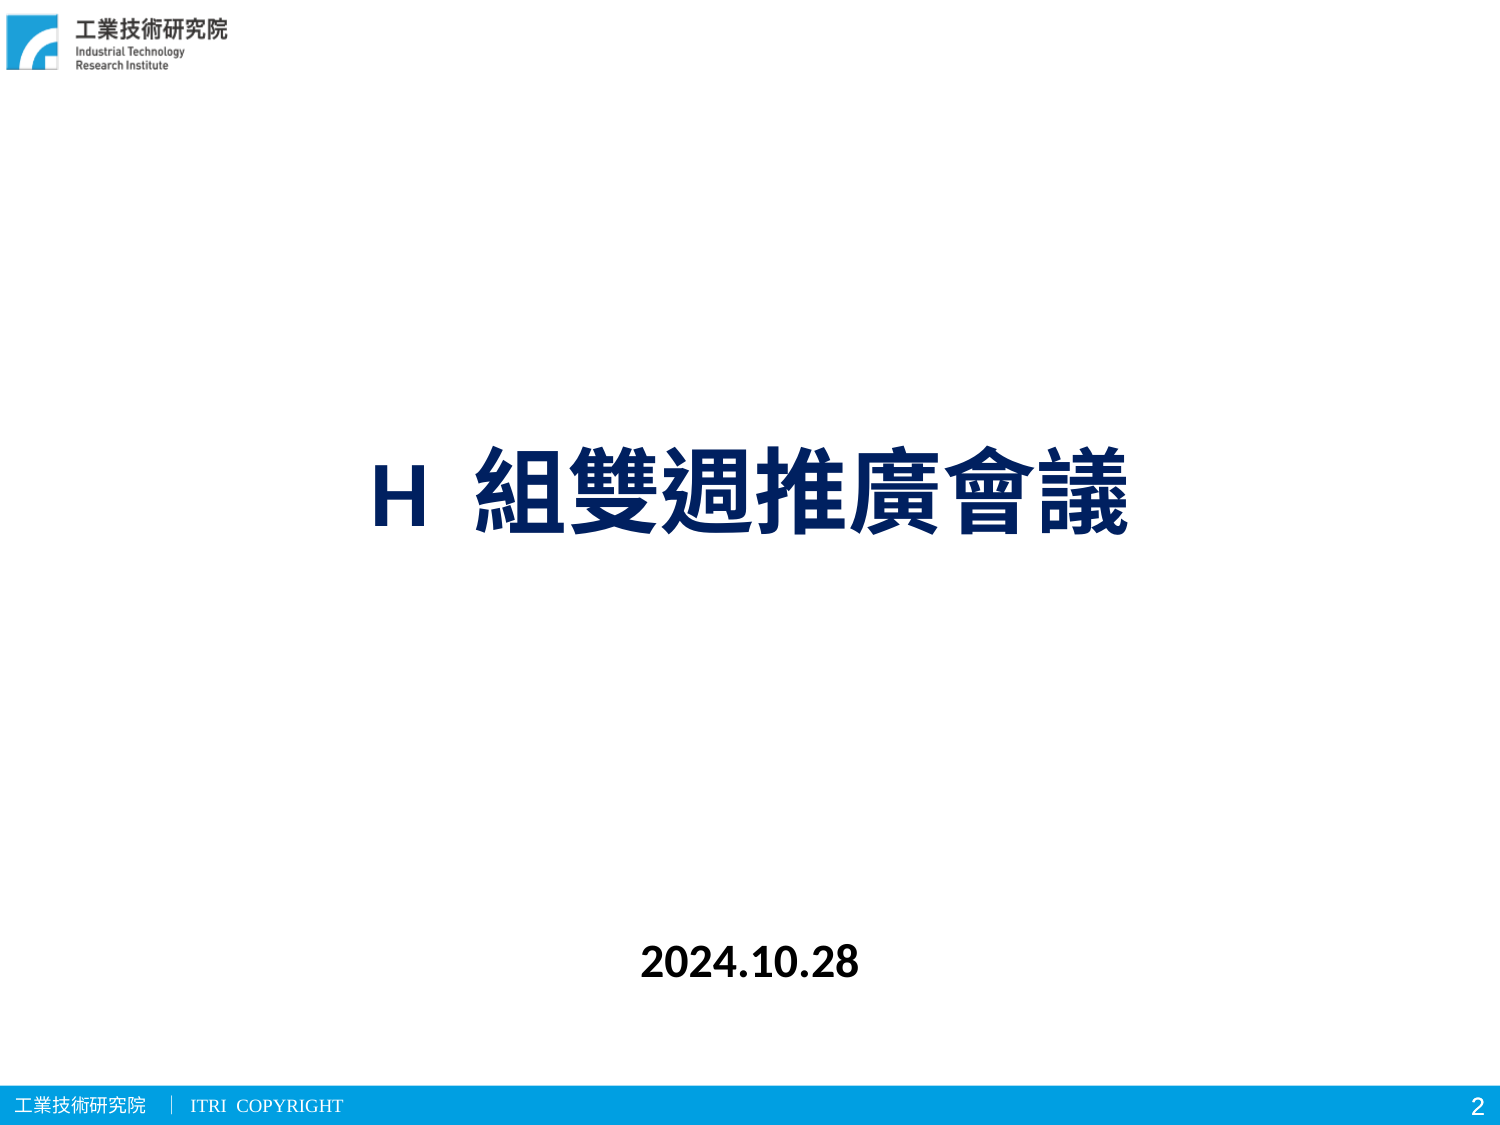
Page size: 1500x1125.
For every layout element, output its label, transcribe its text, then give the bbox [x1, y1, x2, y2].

slide_number 2 [1149, 1075, 1500, 1125]
text_box 2024.10.28 [70, 921, 1430, 995]
picture [2, 0, 243, 82]
text_box H 組雙週推廣會議 [70, 414, 1430, 563]
